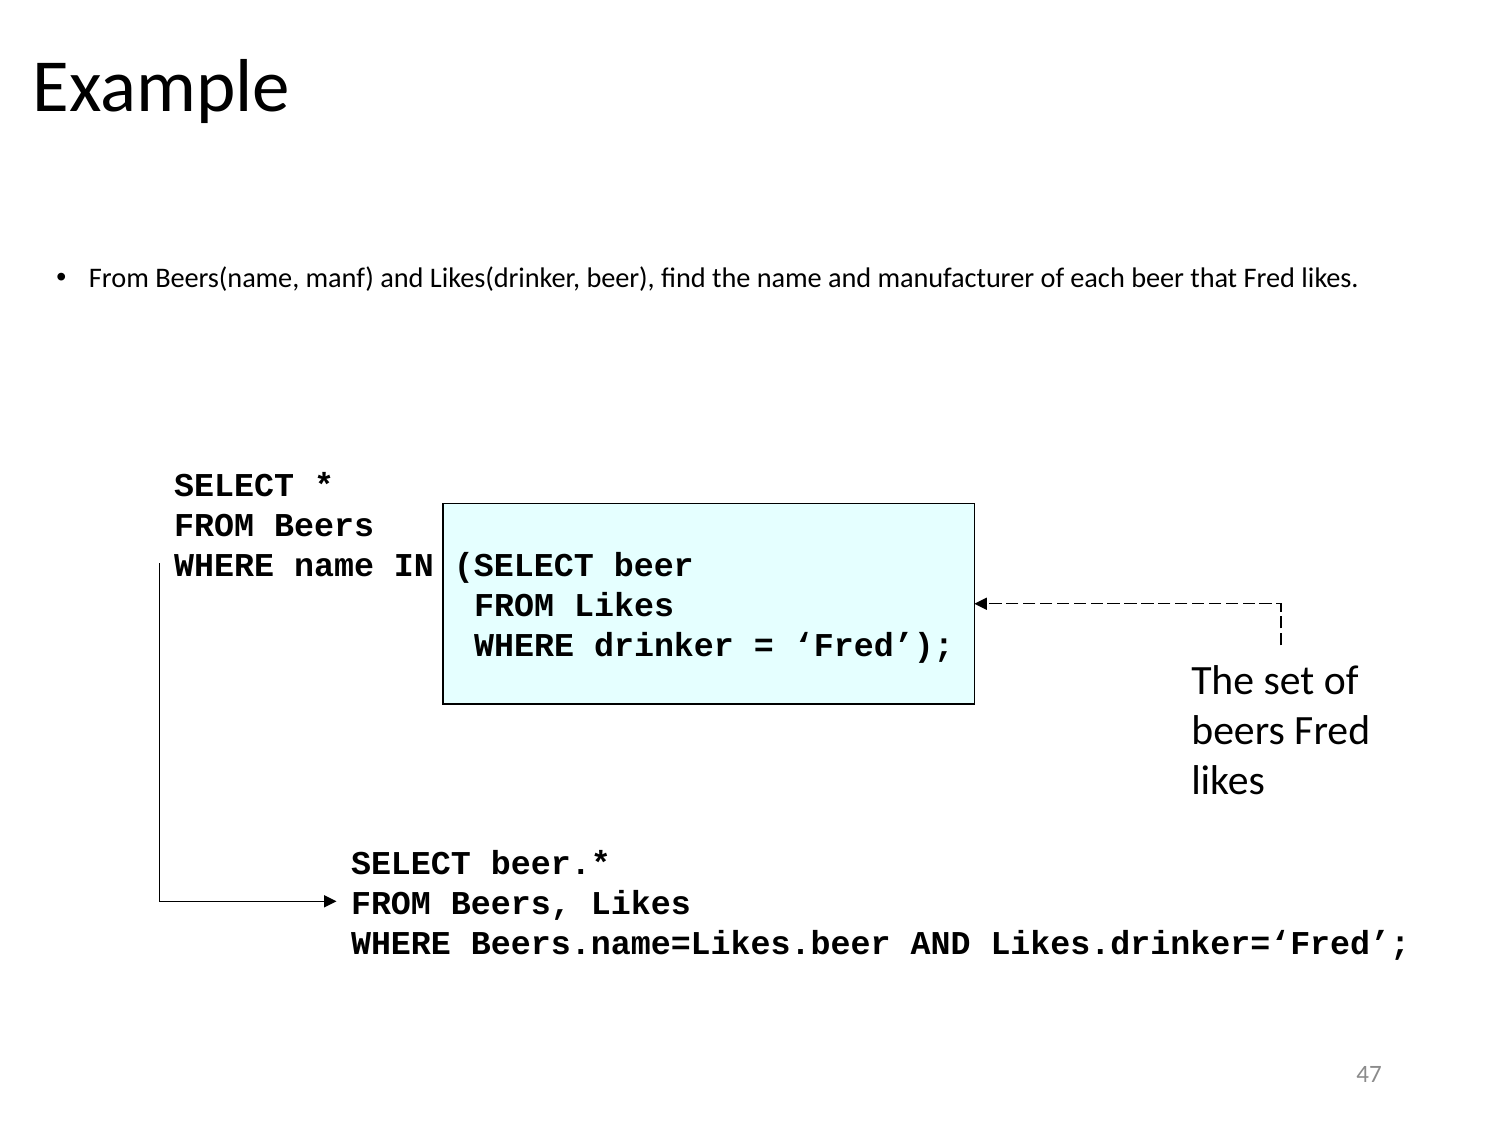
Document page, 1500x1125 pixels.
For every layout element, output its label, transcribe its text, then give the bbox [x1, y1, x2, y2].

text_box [1106, 471, 1149, 778]
list From Beers(name, manf) and Likes(drinker, beer), find the name and manufacturer of each beer that Fred likes. [41, 255, 1392, 409]
title Example [17, 12, 1483, 161]
slide_number 47 [1059, 1042, 1397, 1103]
text_box SELECT * FROM Beers WHERE name IN (SELECT beer FROM Likes WHERE drinker = ‘Fred’); [159, 456, 1125, 671]
text_box [442, 671, 975, 705]
text_box SELECT beer.* FROM Beers, Likes WHERE Beers.name=Likes.beer AND Likes.drinker=‘Fred’; [336, 834, 1435, 969]
text_box The set of beers Fred likes [1176, 645, 1386, 811]
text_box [159, 564, 337, 902]
